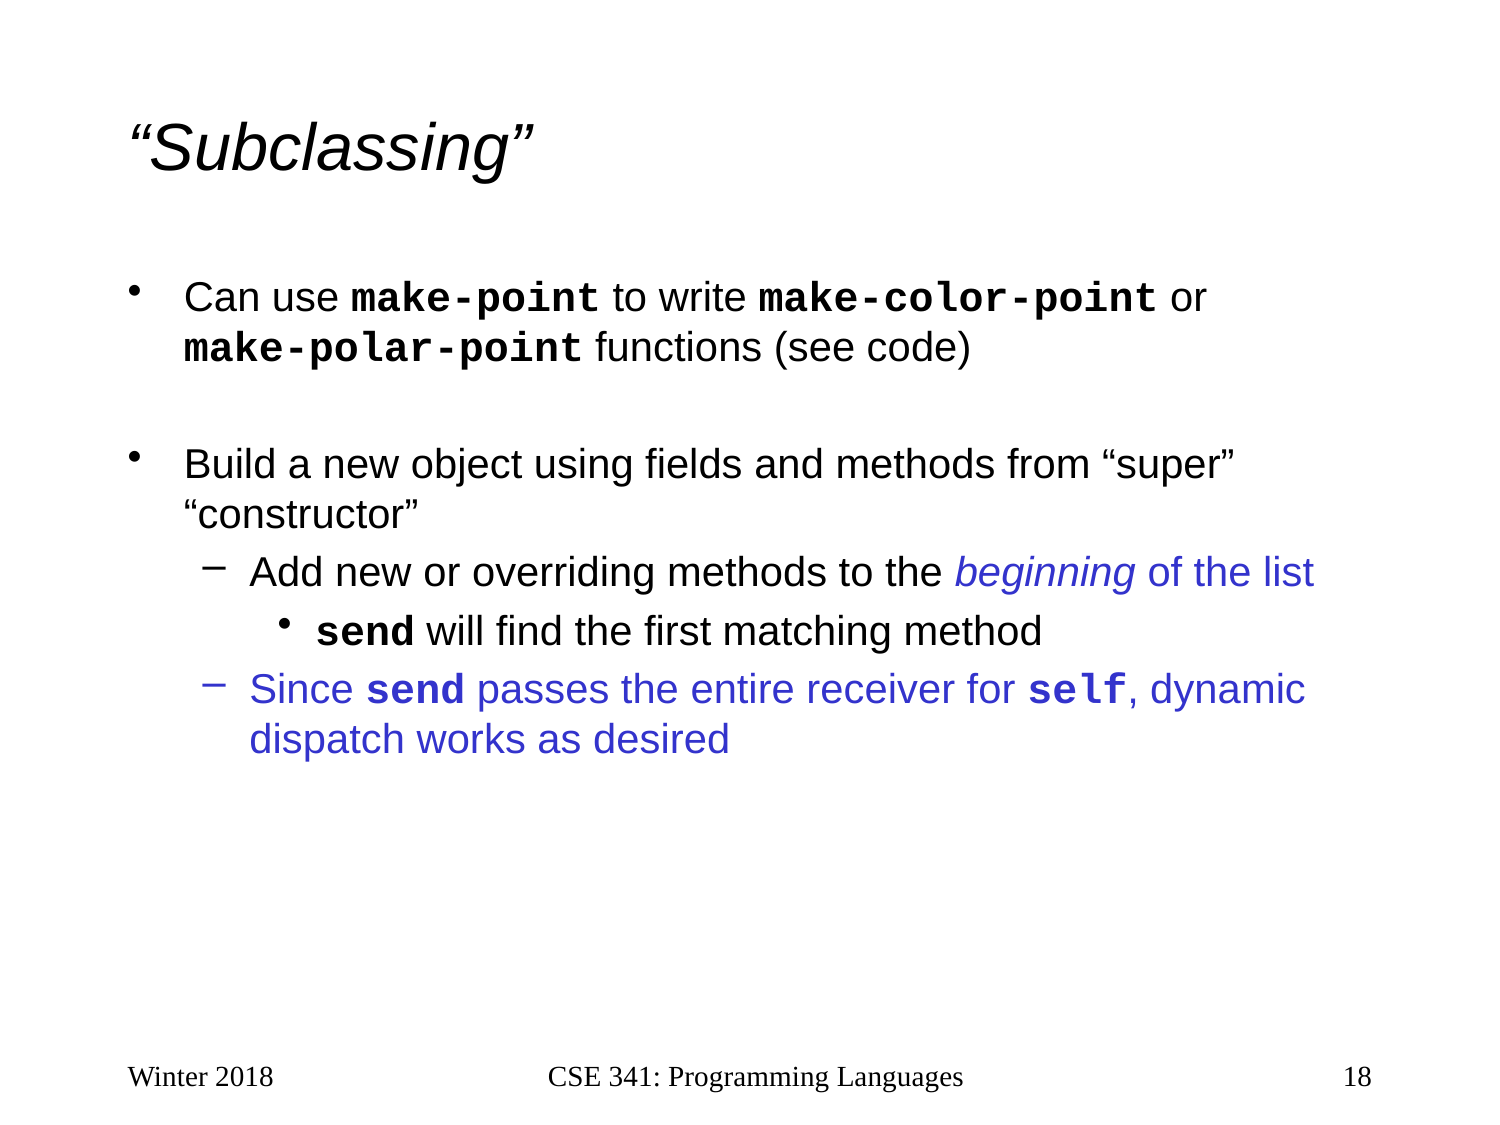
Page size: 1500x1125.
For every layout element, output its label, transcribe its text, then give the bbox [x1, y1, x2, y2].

title “Subclassing” [112, 49, 1388, 238]
list Can use make-point to write make-color-point or make-polar-point functions (see code) Build a new object using fields and methods from “super” “constructor” Add new or overriding methods to the beginning of the list send will find the first matching method Since send passes the entire receiver for self, dynamic dispatch works as desired [112, 262, 1388, 1001]
slide_number Winter 2018 [112, 1049, 426, 1125]
slide_number 18 [1074, 1049, 1388, 1125]
footer CSE 341: Programming Languages [474, 1049, 1038, 1125]
